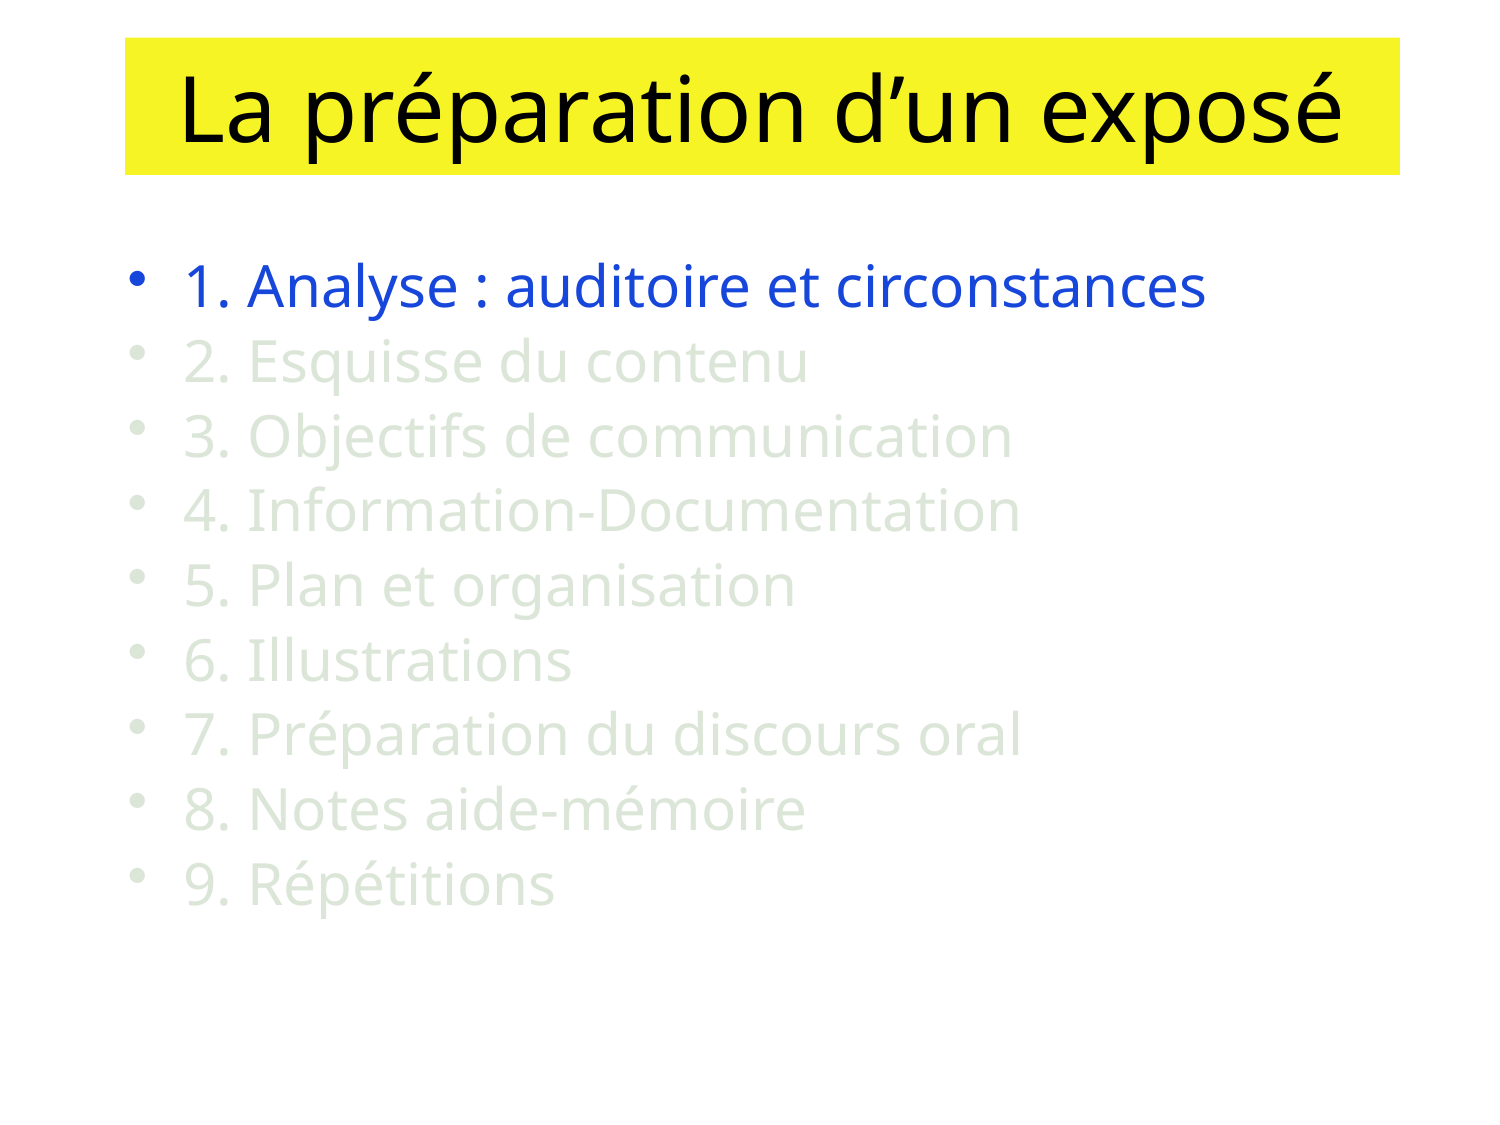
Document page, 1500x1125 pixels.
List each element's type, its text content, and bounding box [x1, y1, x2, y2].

title La préparation d’un exposé [124, 37, 1401, 176]
list 1. Analyse : auditoire et circonstances 2. Esquisse du contenu 3. Objectifs de communication 4. Information-Documentation 5. Plan et organisation 6. Illustrations 7. Préparation du discours oral 8. Notes aide-mémoire 9. Répétitions [112, 249, 1388, 1013]
